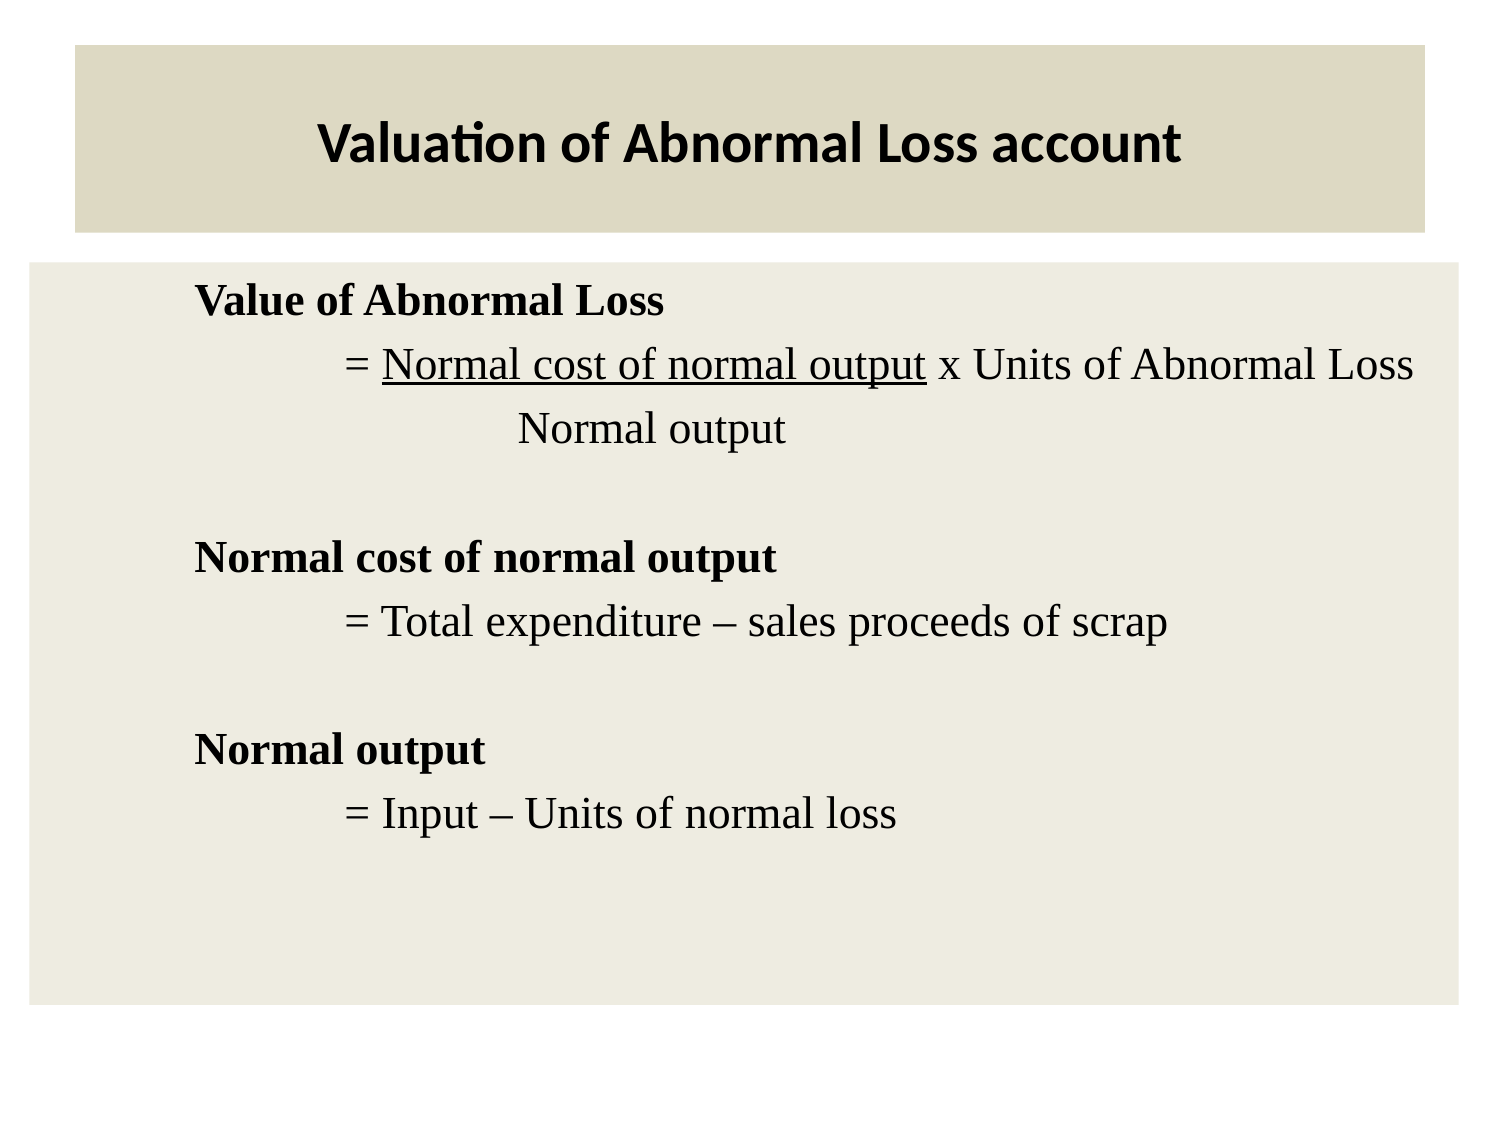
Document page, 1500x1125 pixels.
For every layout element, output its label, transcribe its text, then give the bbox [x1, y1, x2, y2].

title Valuation of Abnormal Loss account [75, 45, 1425, 233]
list Value of Abnormal Loss = Normal cost of normal output x Units of Abnormal Loss Normal output Normal cost of normal output = Total expenditure – sales proceeds of scrap Normal output = Input – Units of normal loss [29, 262, 1459, 1005]
